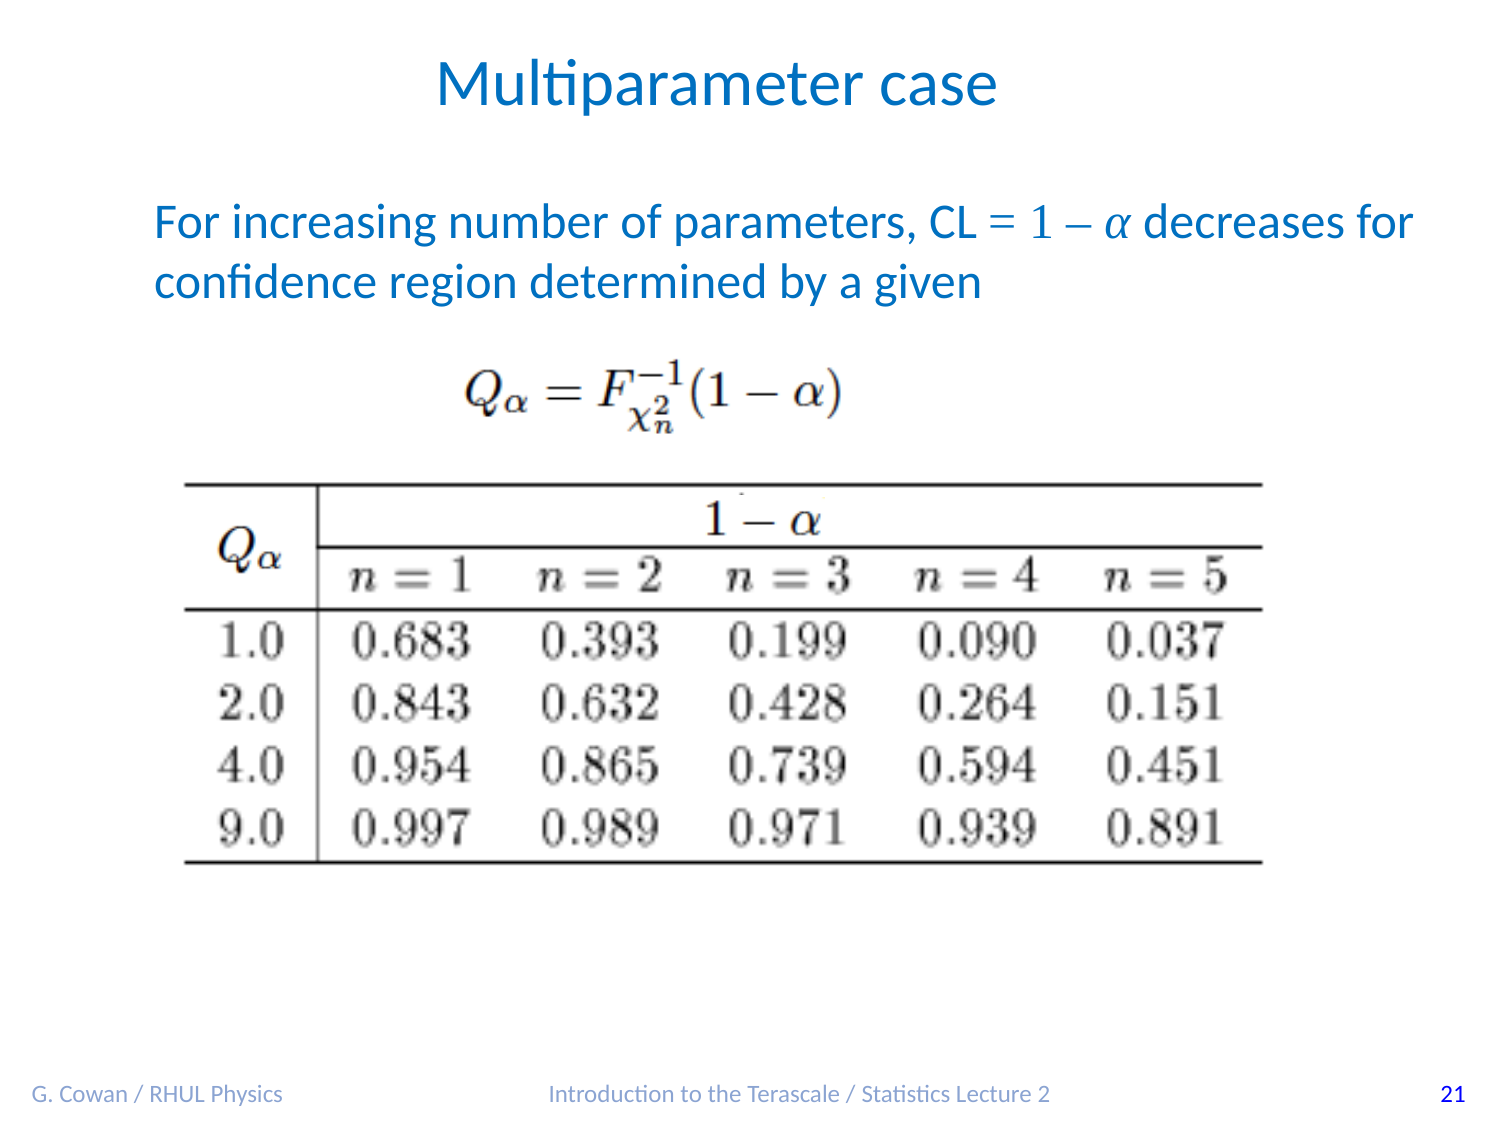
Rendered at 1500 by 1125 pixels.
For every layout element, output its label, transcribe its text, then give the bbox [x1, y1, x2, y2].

footer Introduction to the Terascale / Statistics Lecture 2 [338, 1062, 1262, 1123]
text_box For increasing number of parameters, CL = 1 – α decreases for confidence region determined by a given [139, 181, 1430, 316]
text_box Multiparameter case [22, 31, 1412, 166]
slide_number G. Cowan / RHUL Physics [16, 1062, 338, 1123]
slide_number 21 [1262, 1062, 1481, 1123]
picture [166, 467, 1280, 886]
picture [437, 343, 847, 453]
